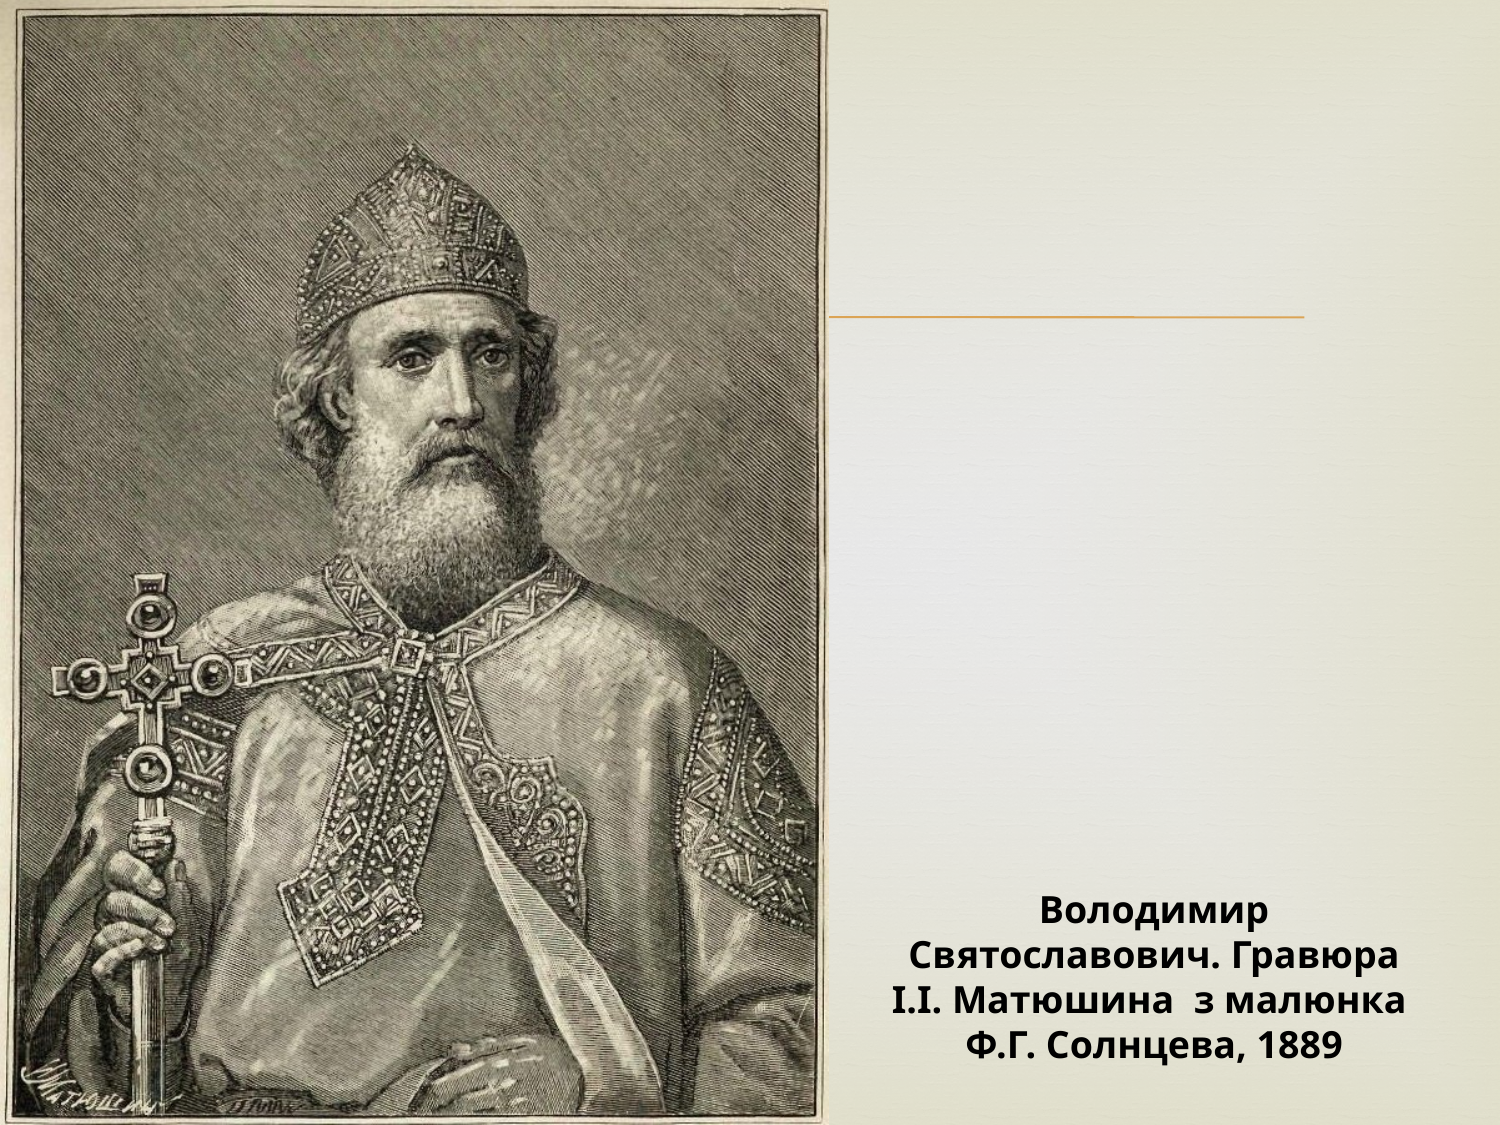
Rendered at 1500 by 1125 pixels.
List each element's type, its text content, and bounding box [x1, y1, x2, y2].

text_box Володимир Святославович. Гравюра І.І. Матюшина з малюнка Ф.Г. Солнцева, 1889 [867, 878, 1442, 1074]
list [0, 0, 829, 1125]
